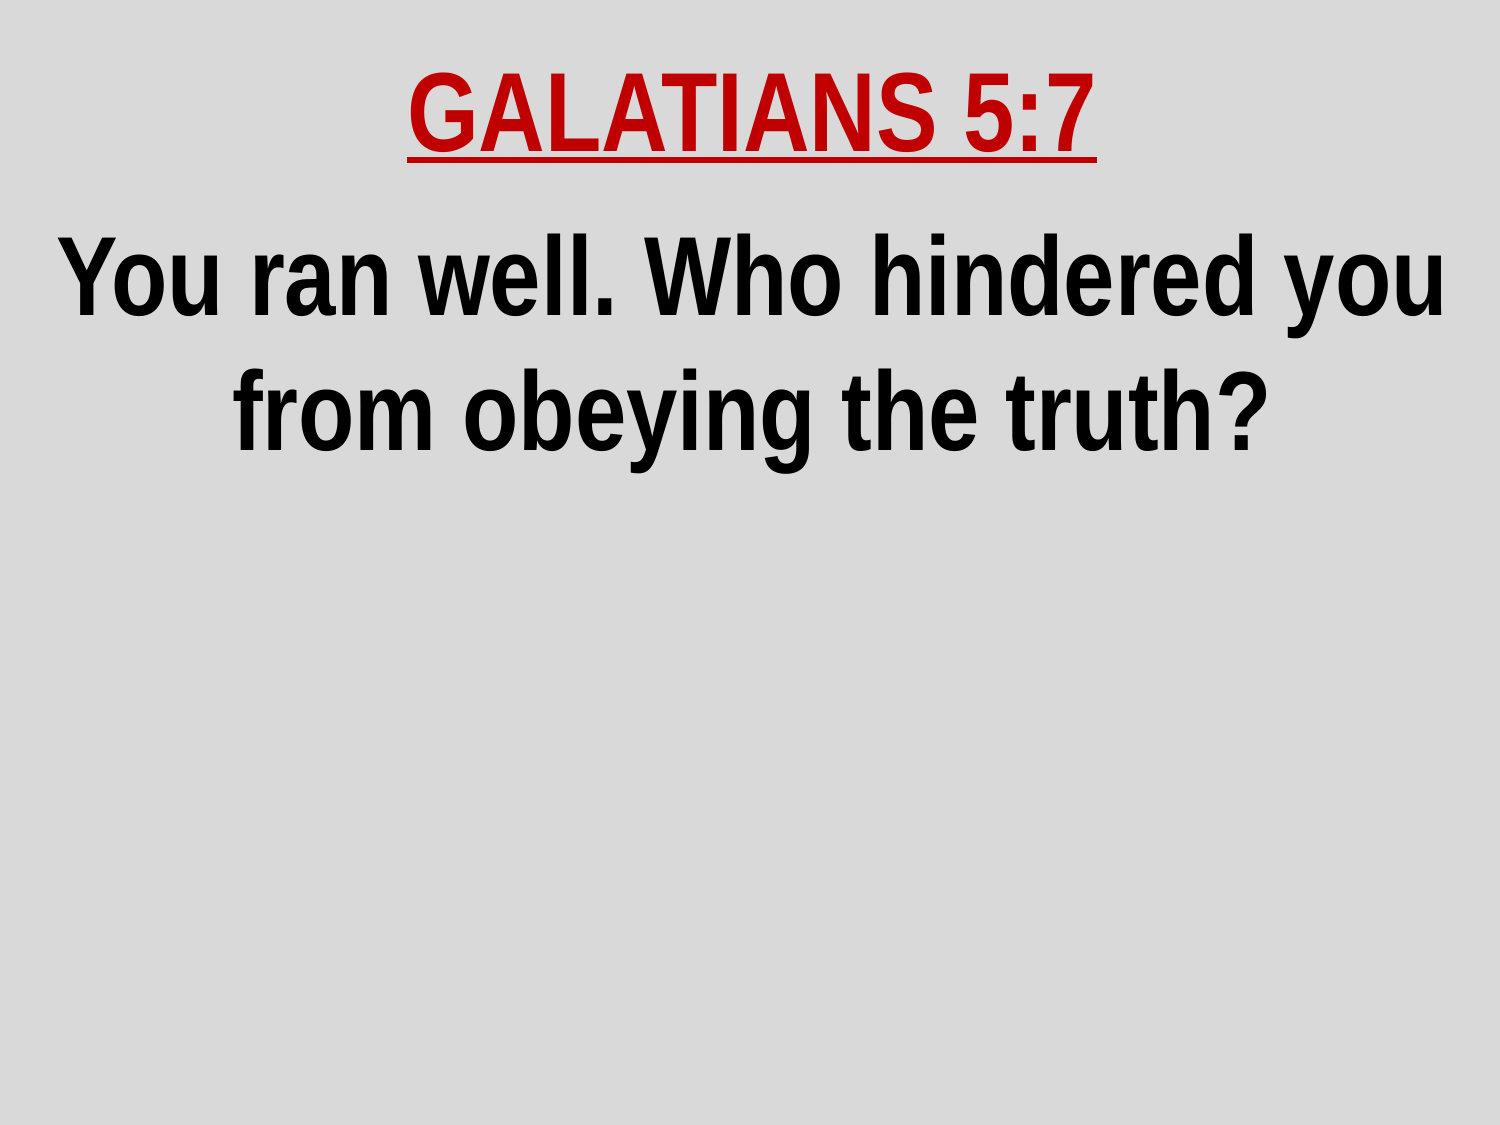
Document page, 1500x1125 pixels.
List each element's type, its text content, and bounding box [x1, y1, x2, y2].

text_box GALATIANS 5:7 You ran well. Who hindered you from obeying the truth? [37, 31, 1467, 481]
